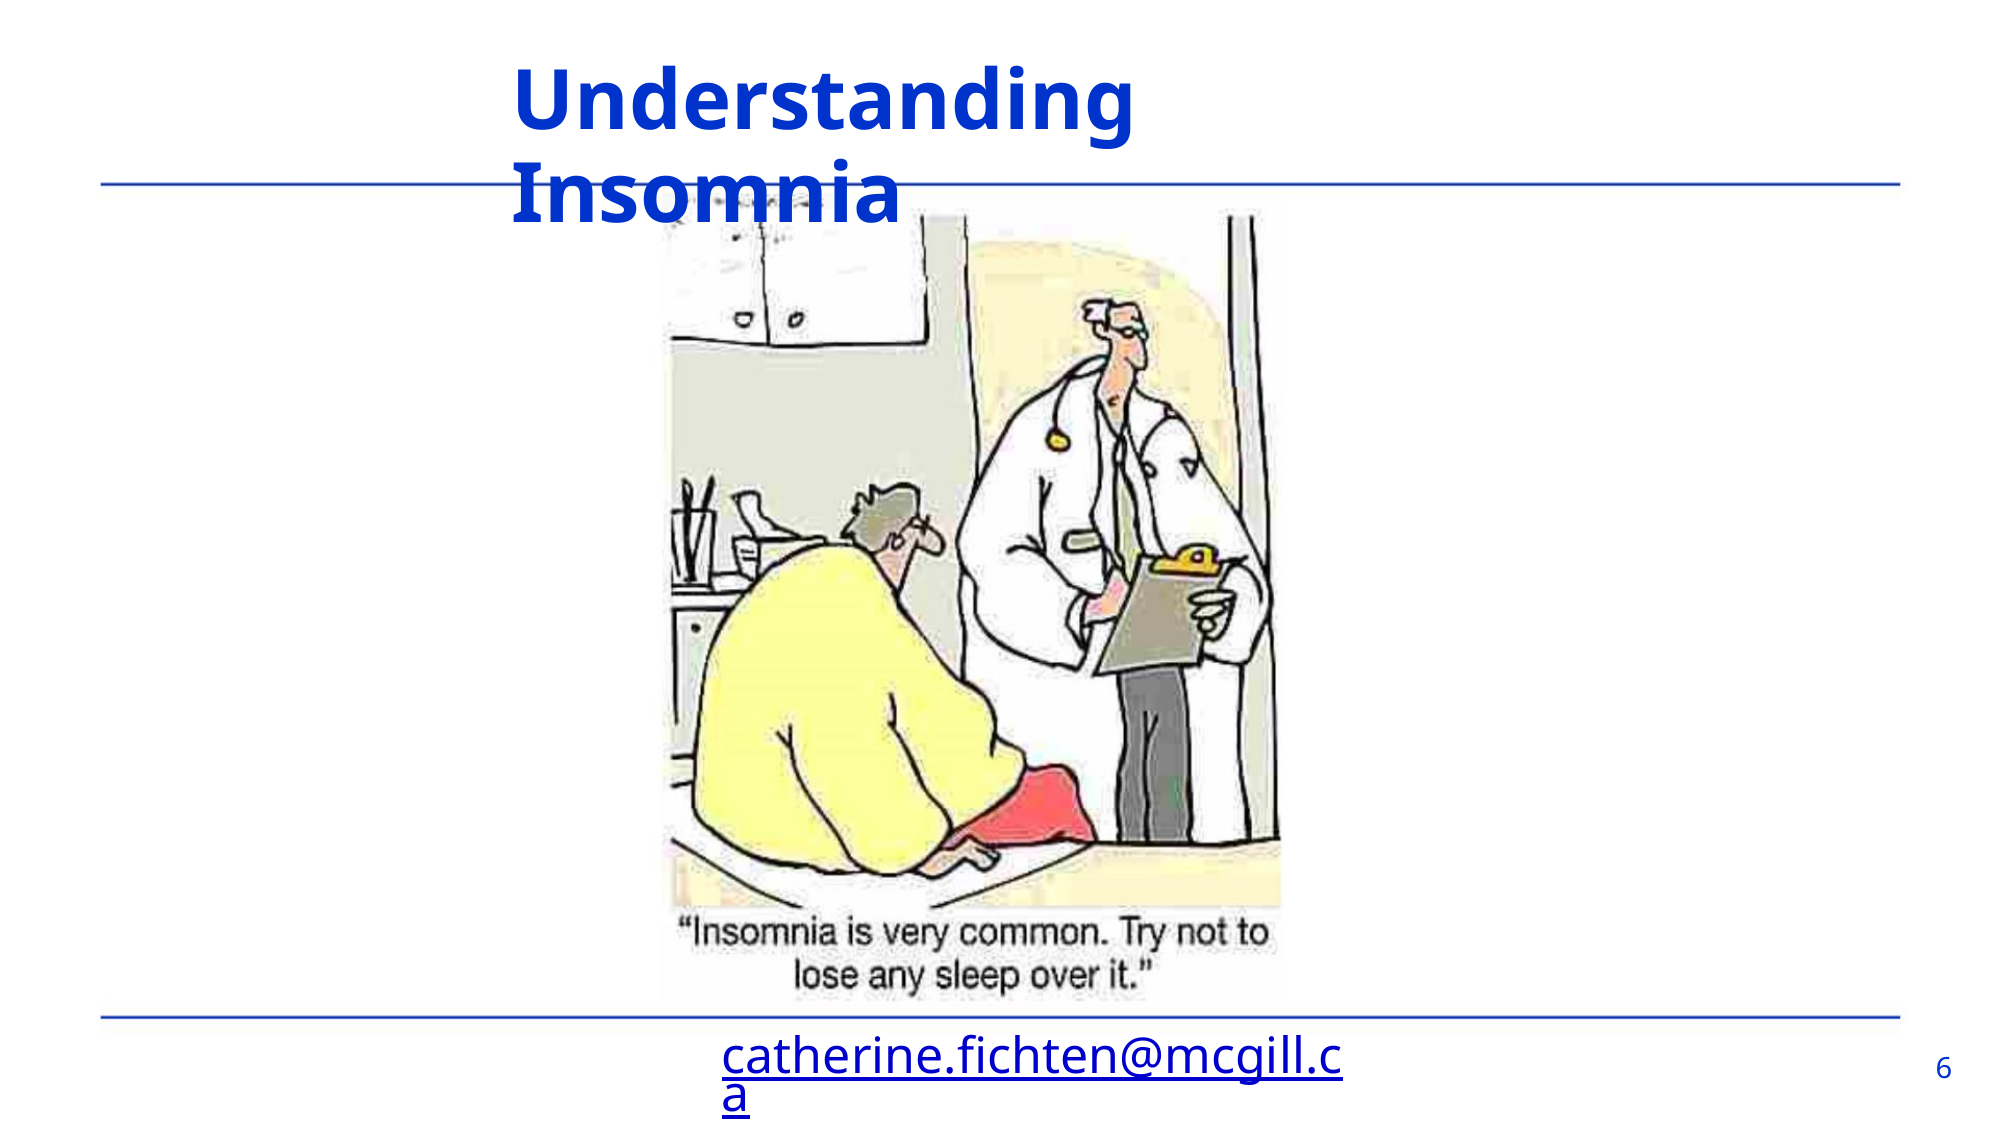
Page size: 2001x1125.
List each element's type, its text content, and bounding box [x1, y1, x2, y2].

text_box catherine.fichten@mcgill.ca [721, 1036, 1359, 1092]
text_box Understanding Insomnia [511, 53, 1513, 240]
text_box [0, 0, 2000, 1125]
text_box 6 [1935, 1051, 1977, 1085]
